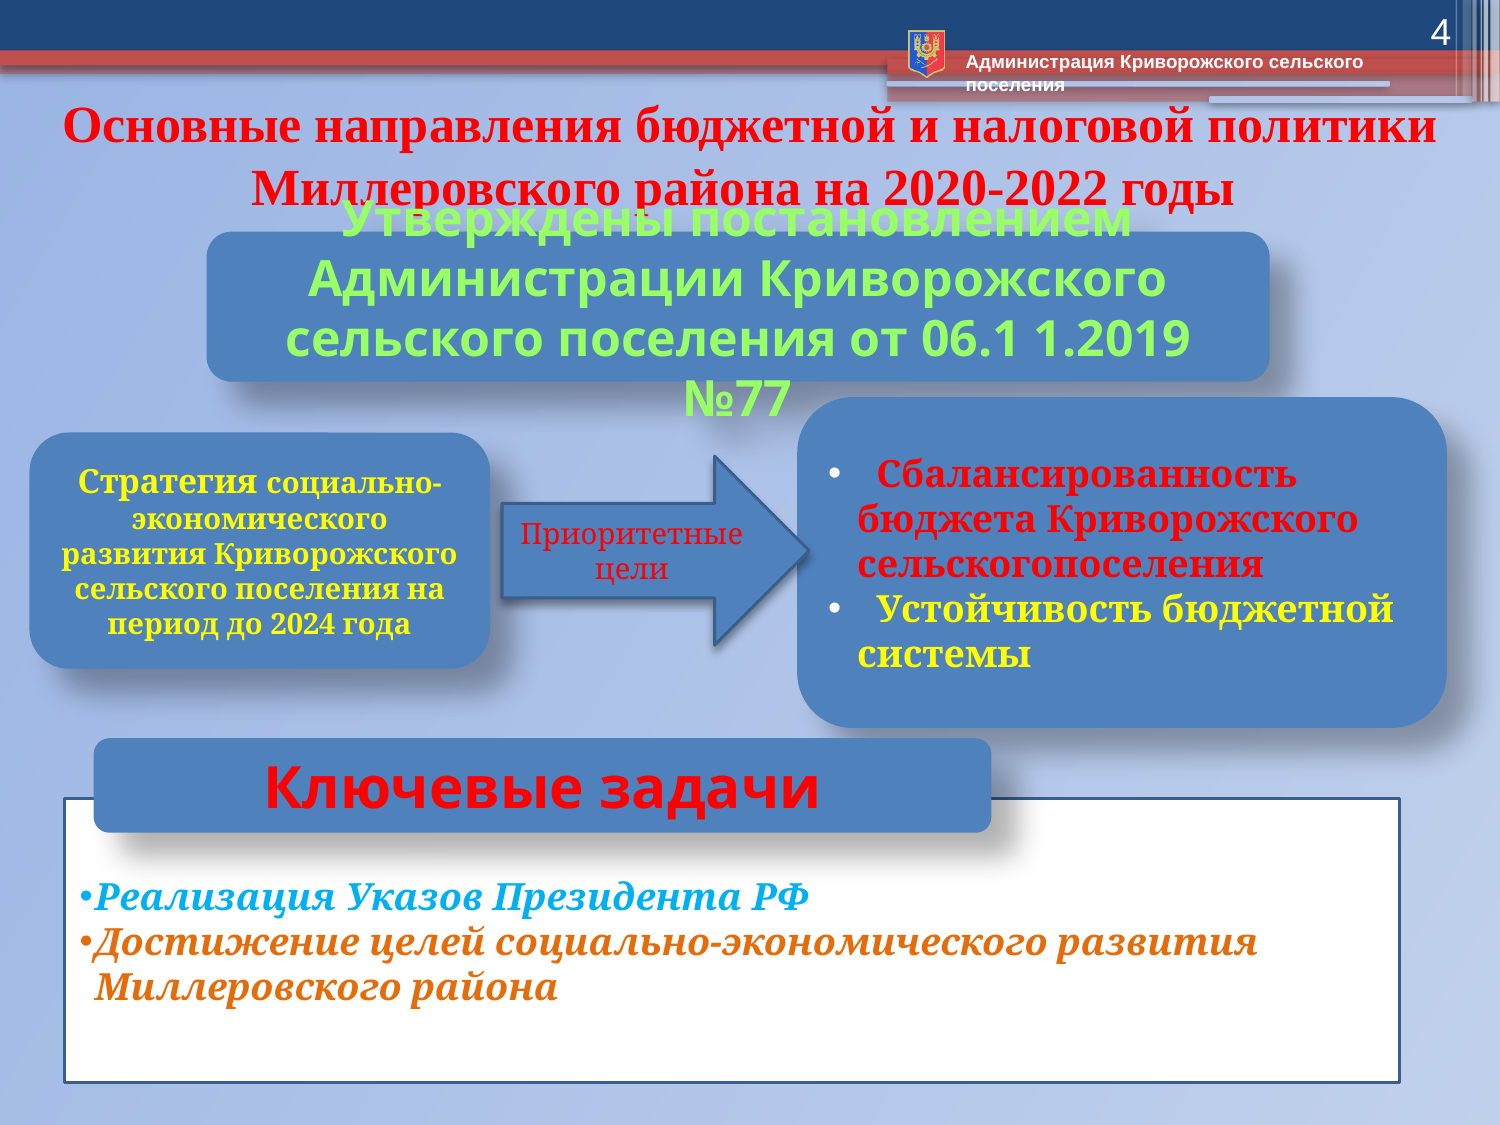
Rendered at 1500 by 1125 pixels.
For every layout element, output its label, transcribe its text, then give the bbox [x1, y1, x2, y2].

text_box Реализация Указов Президента РФ Достижение целей социально-экономического развития Миллеровского района [63, 797, 1401, 1084]
text_box Ключевые задачи [92, 736, 993, 835]
text_box Стратегия социально-экономического развития Криворожского сельского поселения на период до 2024 года [27, 430, 492, 671]
text_box Администрация Криворожского сельского поселения [950, 42, 1436, 103]
text_box Утверждены постановлением Администрации Криворожского сельского поселения от 06.1 1.2019 №77 [205, 230, 1272, 384]
title Основные направления бюджетной и налоговой политики Миллеровского района на 2020-2022 годы [0, 149, 1500, 220]
slide_number 4 [1341, 0, 1466, 61]
text_box Сбалансированность бюджета Криворожского сельскогопоселения Устойчивость бюджетной системы [795, 395, 1449, 730]
picture [908, 30, 945, 79]
text_box Приоритетные цели [500, 454, 811, 647]
